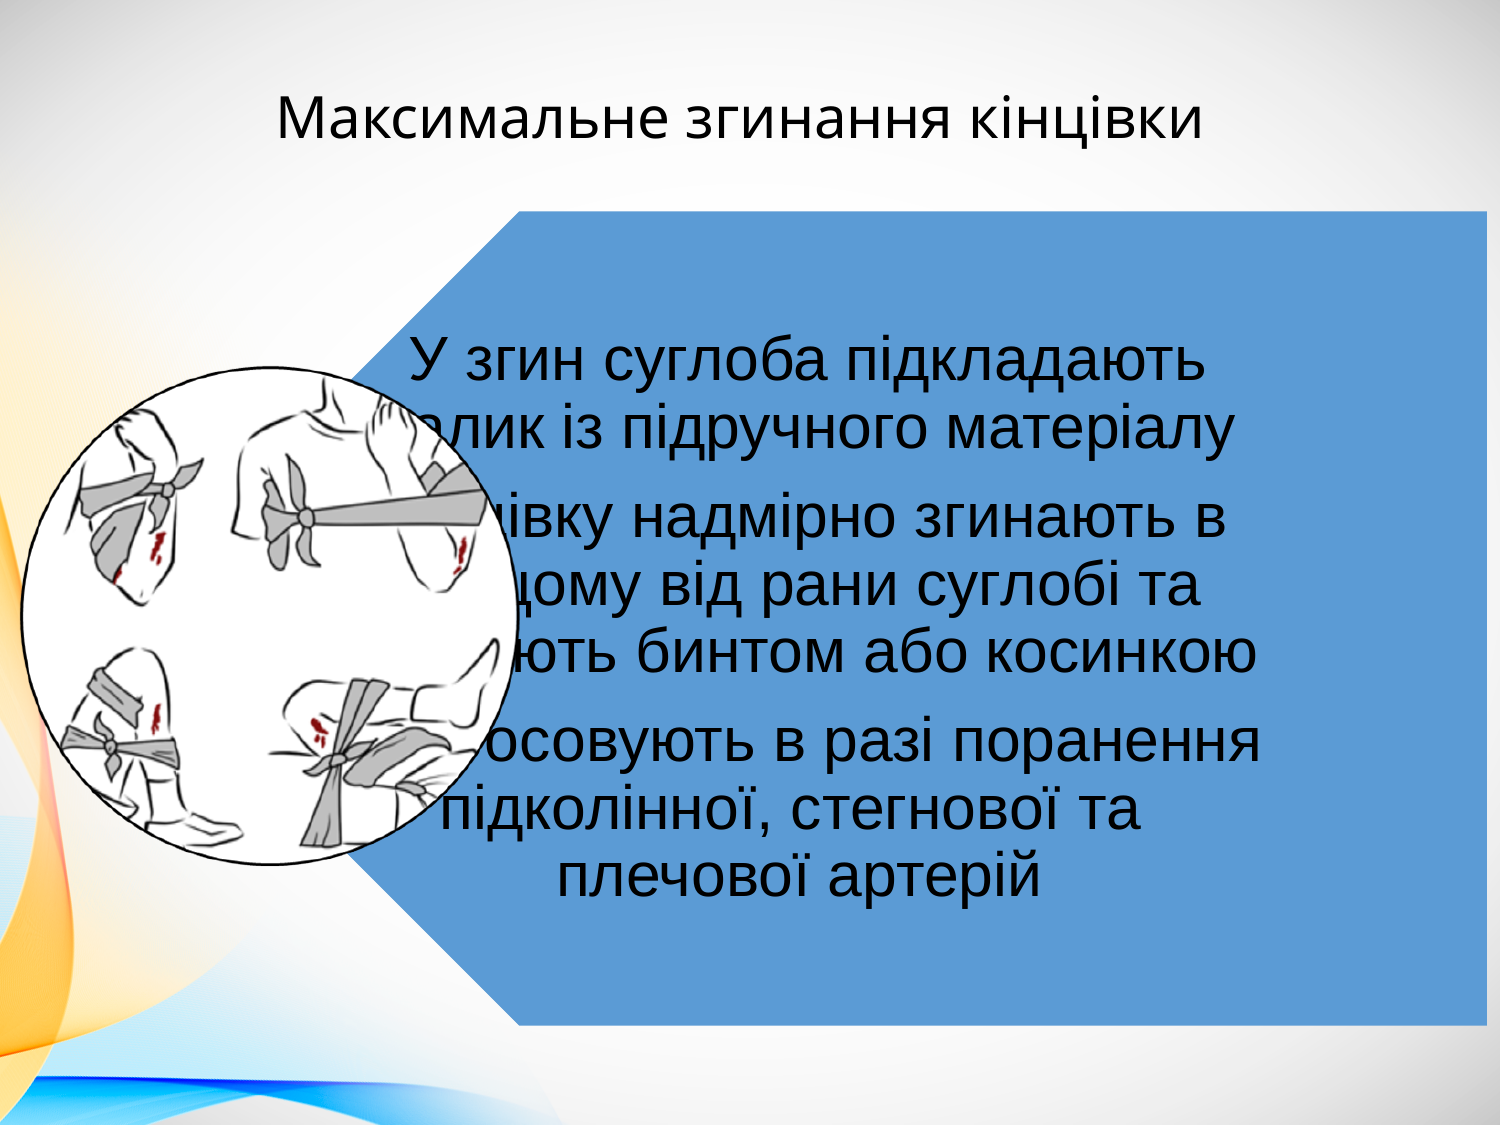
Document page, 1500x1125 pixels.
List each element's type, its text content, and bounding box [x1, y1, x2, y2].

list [18, 210, 1500, 1026]
text_box Максимальне згинання кінцівки [260, 72, 1220, 158]
picture [0, 0, 1500, 1125]
